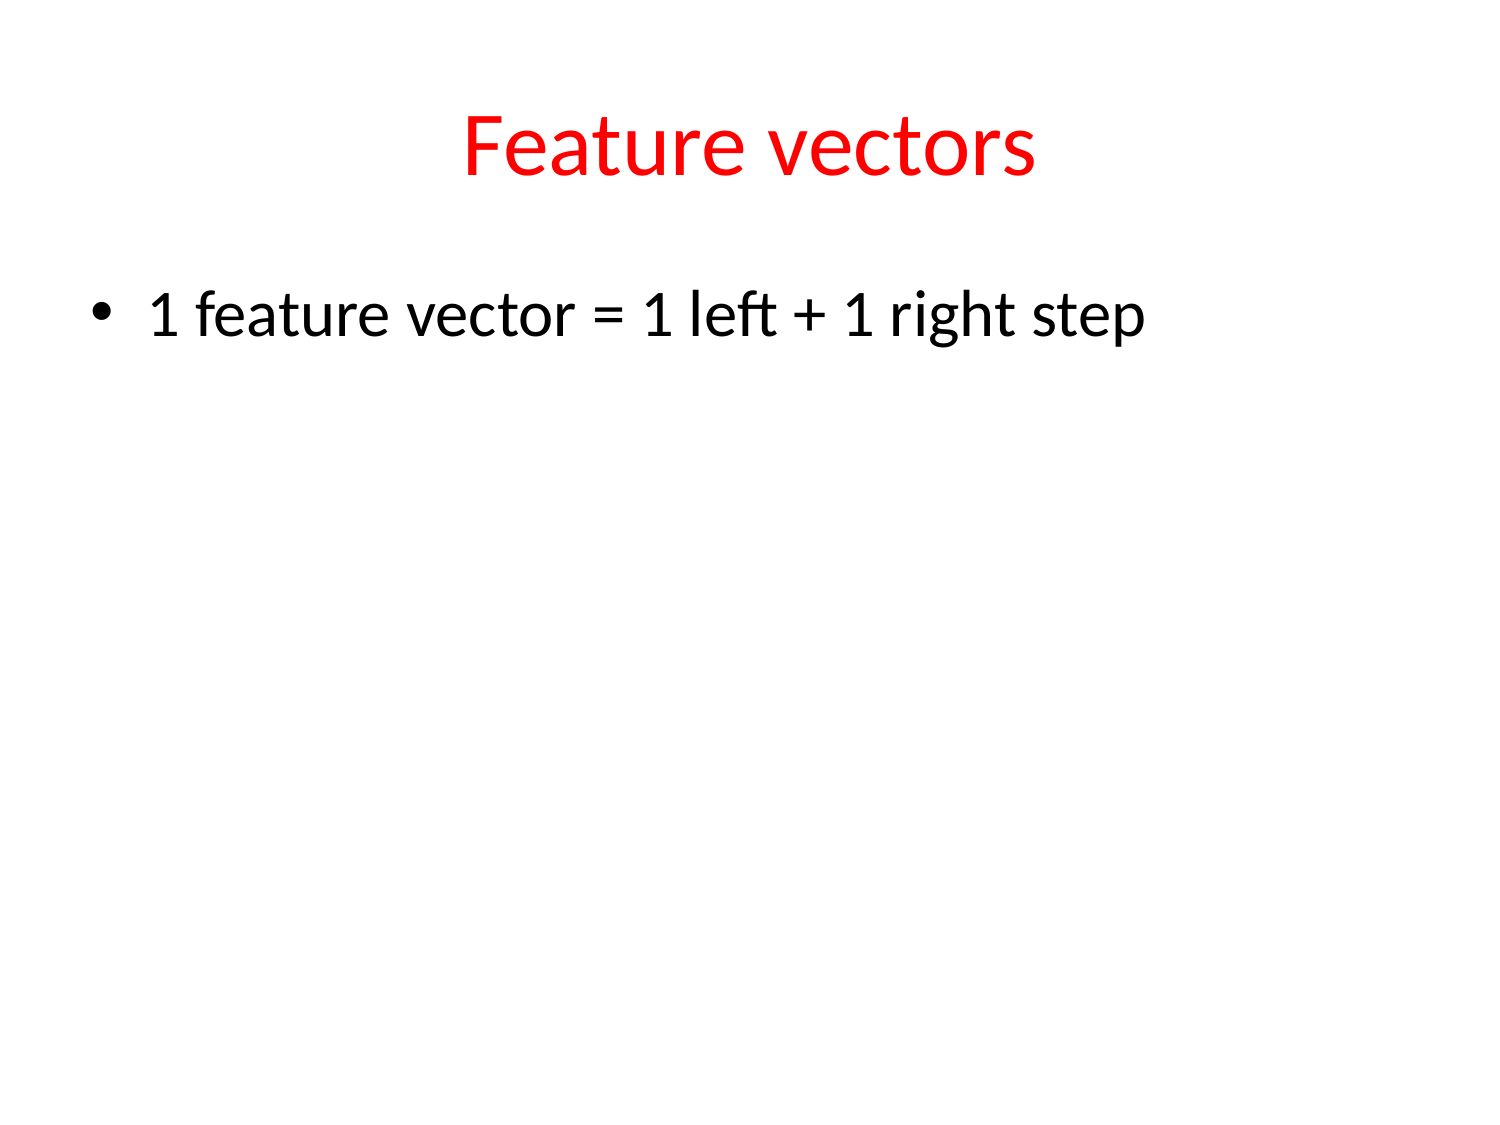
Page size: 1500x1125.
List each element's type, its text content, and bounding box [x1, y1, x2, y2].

list 1 feature vector = 1 left + 1 right step [75, 262, 1425, 1005]
title Feature vectors [75, 45, 1425, 233]
